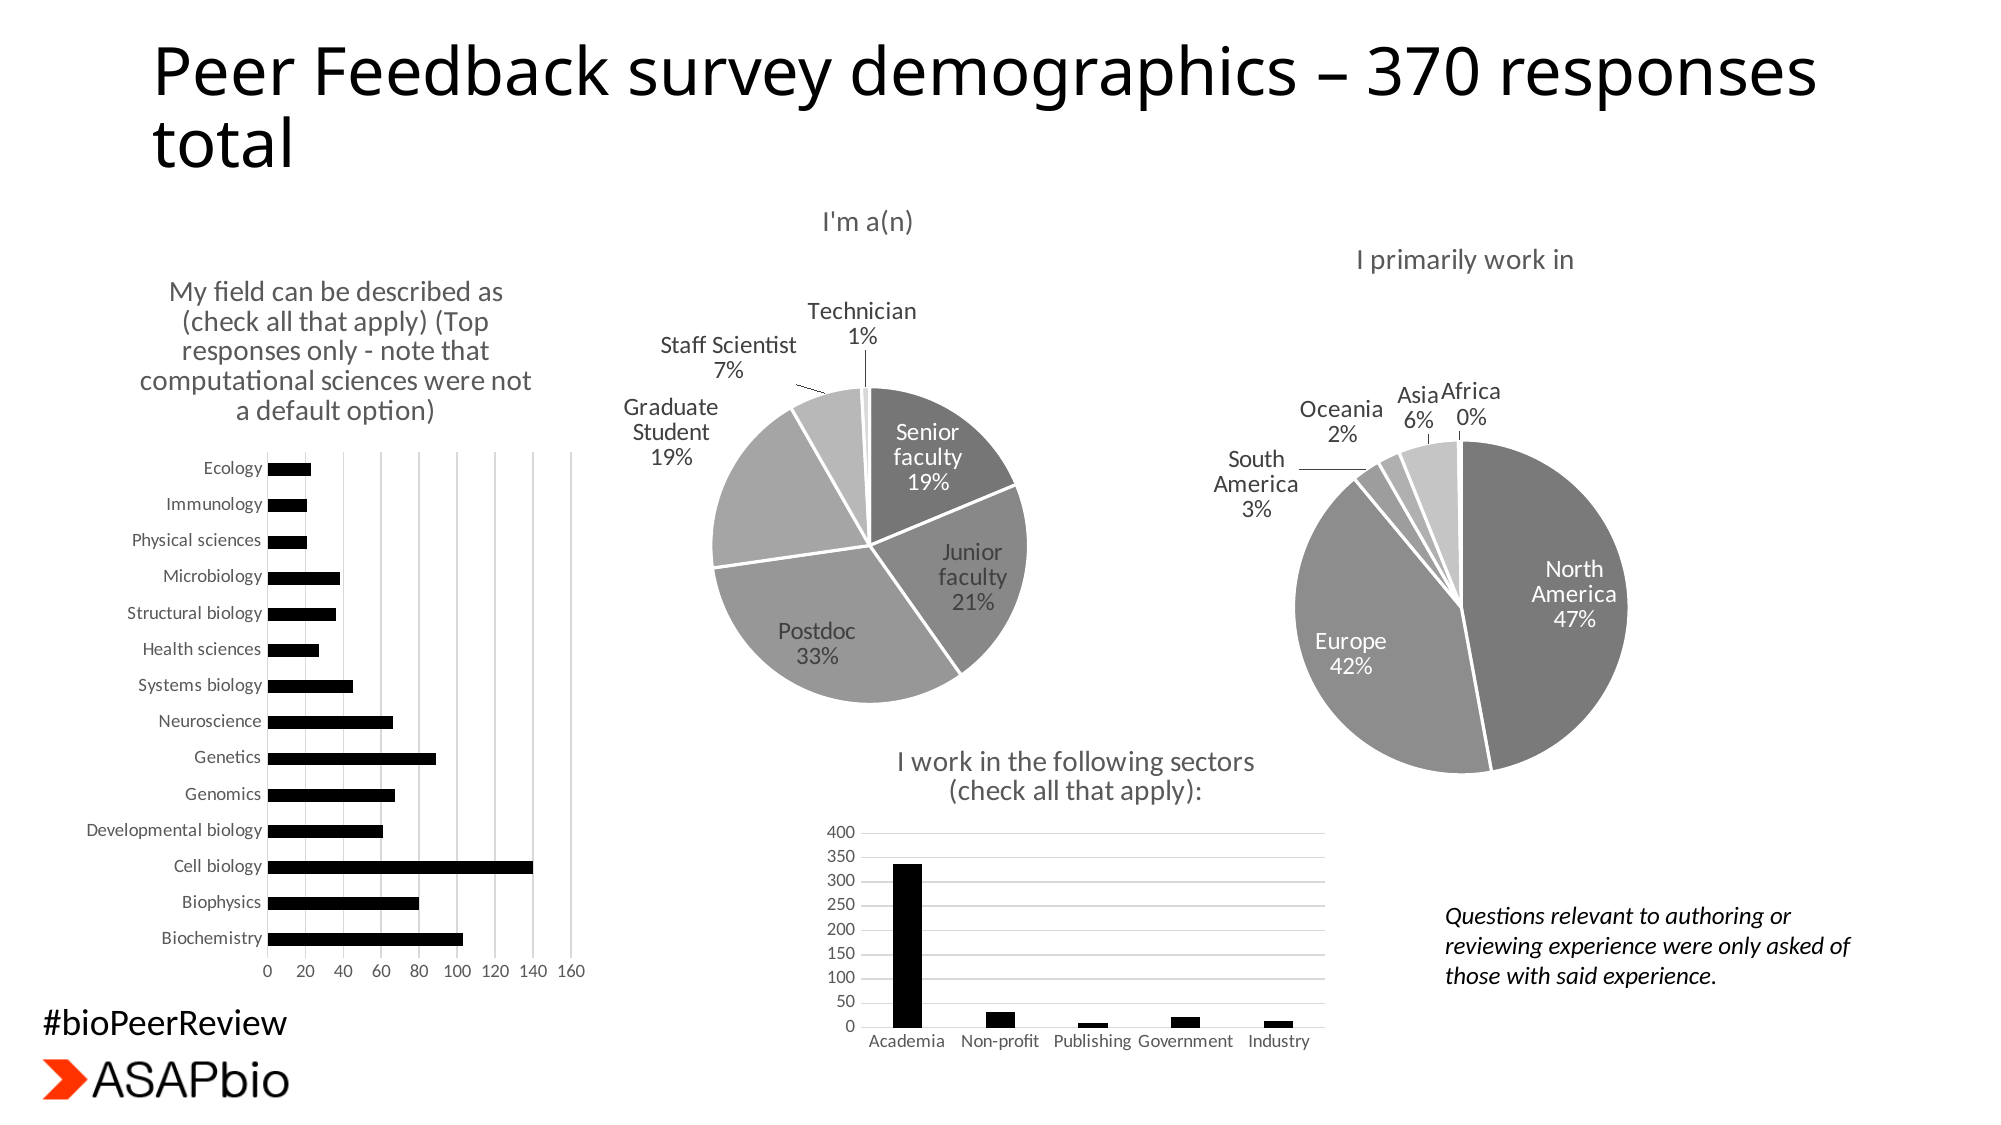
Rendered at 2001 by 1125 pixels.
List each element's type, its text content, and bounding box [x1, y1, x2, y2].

text_box Questions relevant to authoring or reviewing experience were only asked of those with said experience. [1430, 892, 1885, 997]
picture [31, 1051, 299, 1109]
text_box #bioPeerReview [28, 990, 303, 1051]
title Peer Feedback survey demographics – 370 responses total [137, 0, 1863, 219]
chart [76, 158, 1790, 1059]
